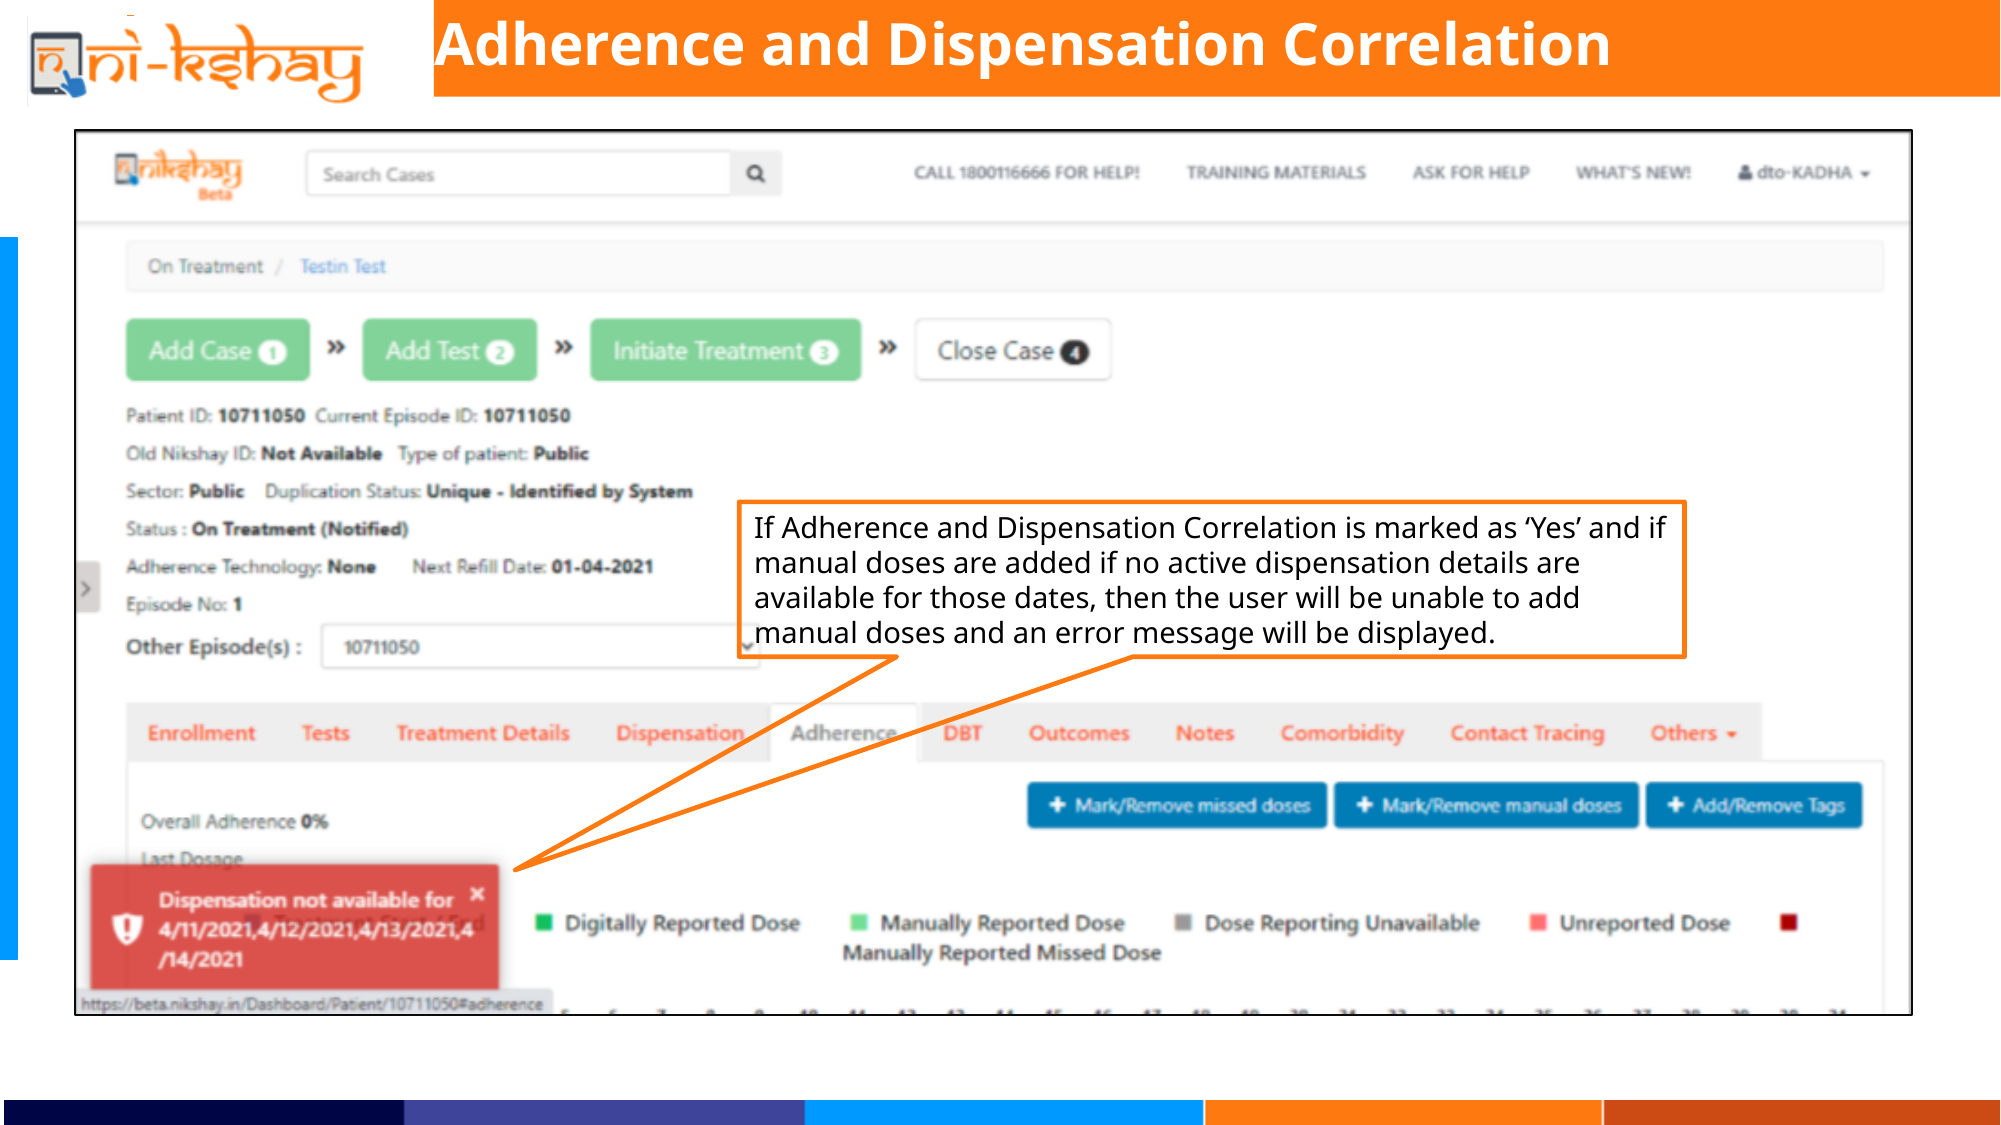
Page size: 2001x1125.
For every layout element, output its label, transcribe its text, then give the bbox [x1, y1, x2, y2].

picture [75, 131, 1912, 1015]
picture [21, 0, 370, 121]
text_box Adherence and Dispensation Correlation [419, 0, 1973, 85]
picture [4, 1100, 2001, 1125]
